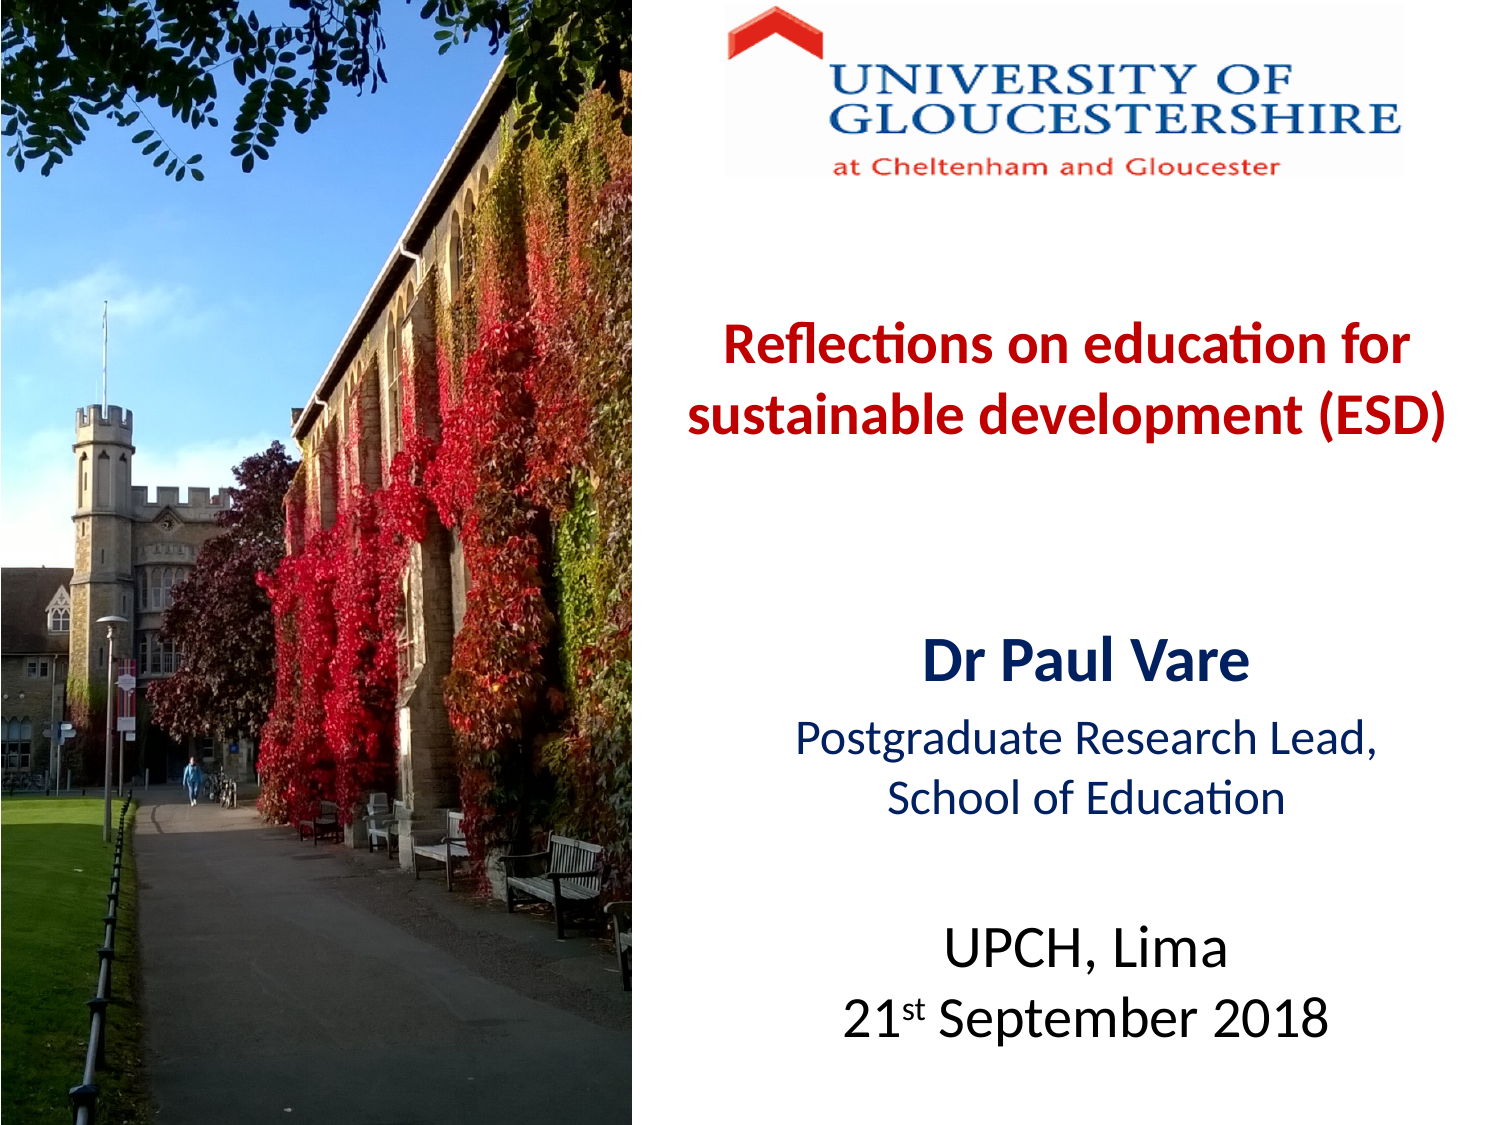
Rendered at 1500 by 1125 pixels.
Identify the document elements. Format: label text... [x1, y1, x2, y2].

picture [725, 5, 1404, 177]
title Reflections on education for sustainable development (ESD) [654, 208, 1481, 528]
subtitle Dr Paul Vare Postgraduate Research Lead, School of Education UPCH, Lima 21st September 2018 [720, 609, 1453, 1125]
picture [0, 1, 879, 1125]
